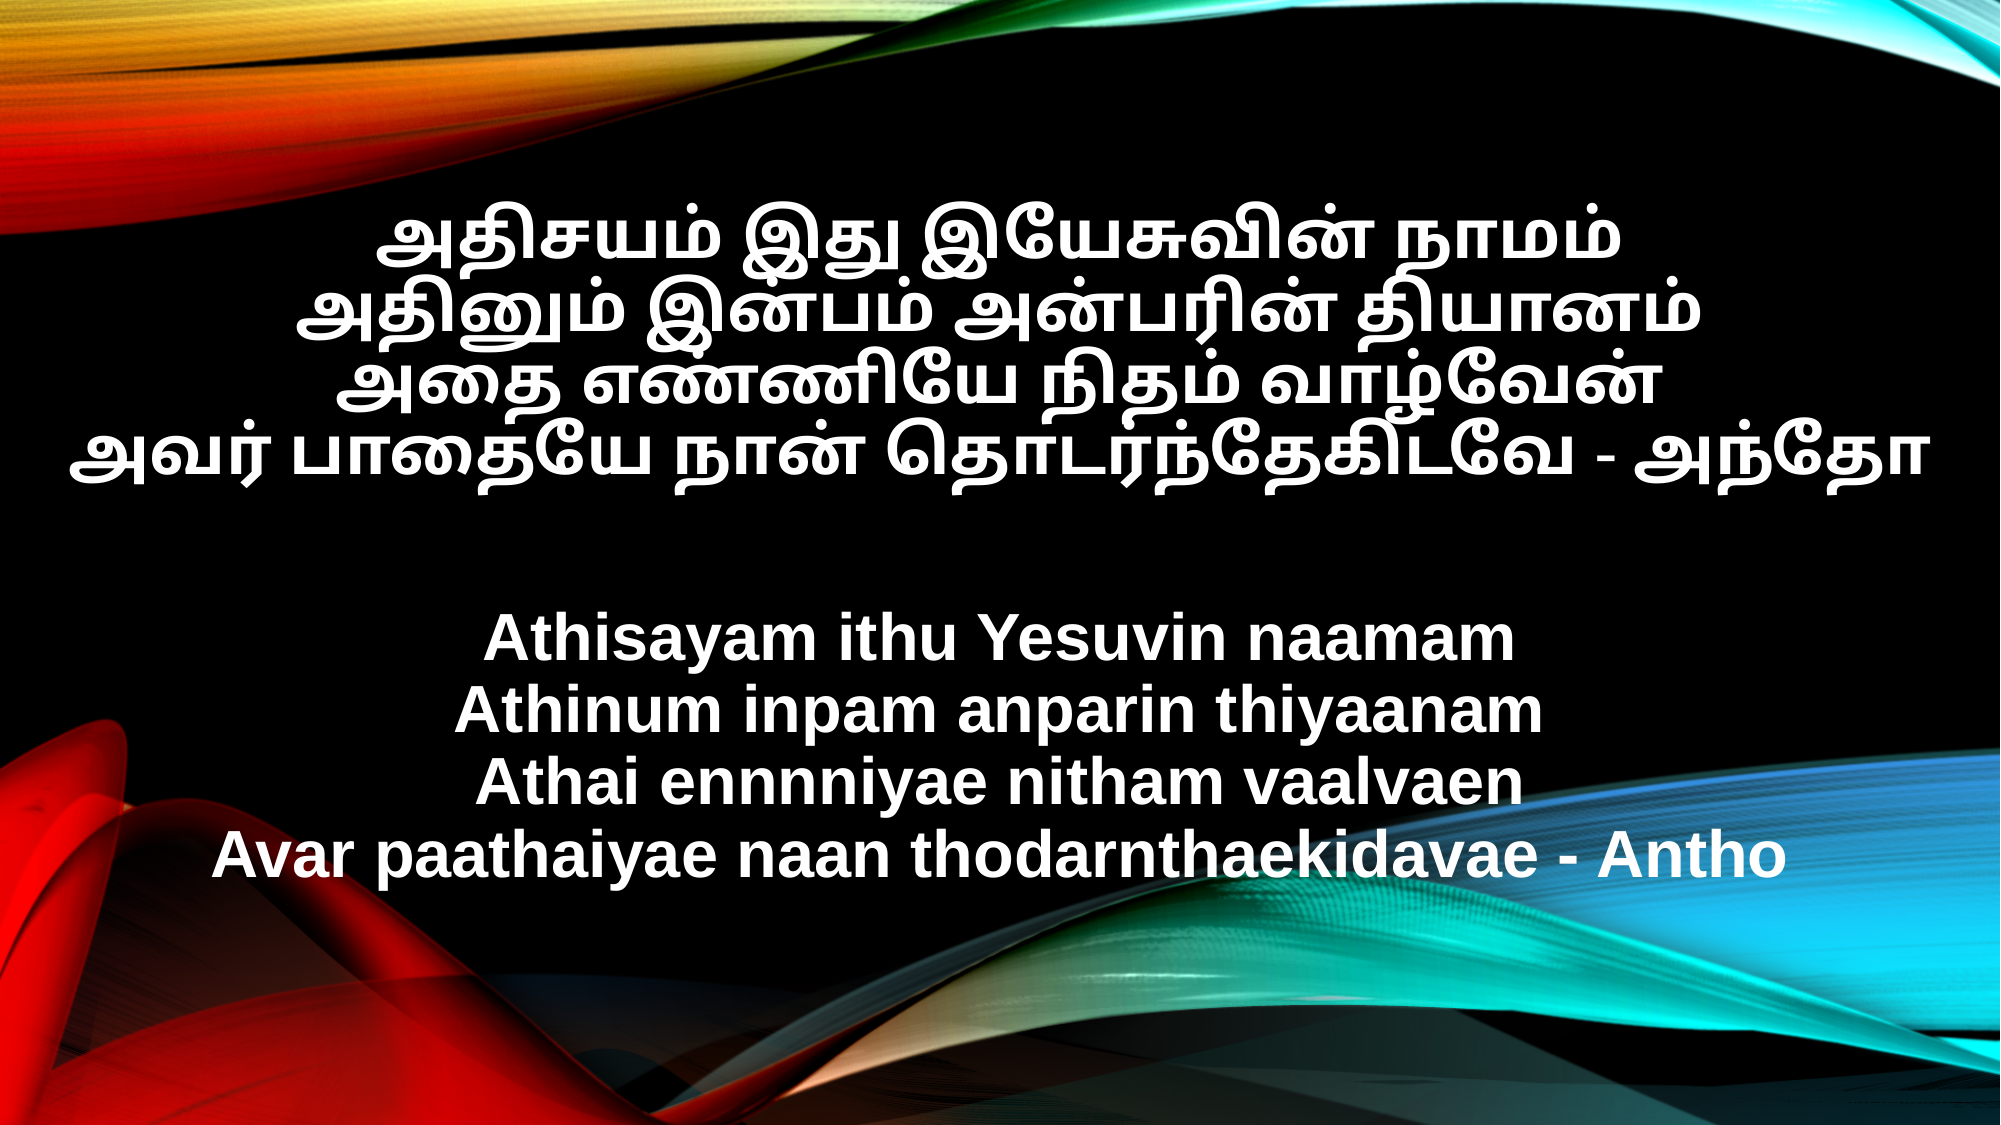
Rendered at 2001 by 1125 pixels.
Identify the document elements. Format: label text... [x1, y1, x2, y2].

subtitle அதிசயம் இது இயேசுவின் நாமம் அதினும் இன்பம் அன்பரின் தியானம் அதை எண்ணியே நிதம் வாழ்வேன் அவர் பாதையே நான் தொடர்ந்தேகிடவே - அந்தோ Athisayam ithu Yesuvin naamam Athinum inpam anparin thiyaanam Athai ennnniyae nitham vaalvaen Avar paathaiyae naan thodarnthaekidavae - Antho [0, 0, 2000, 1125]
